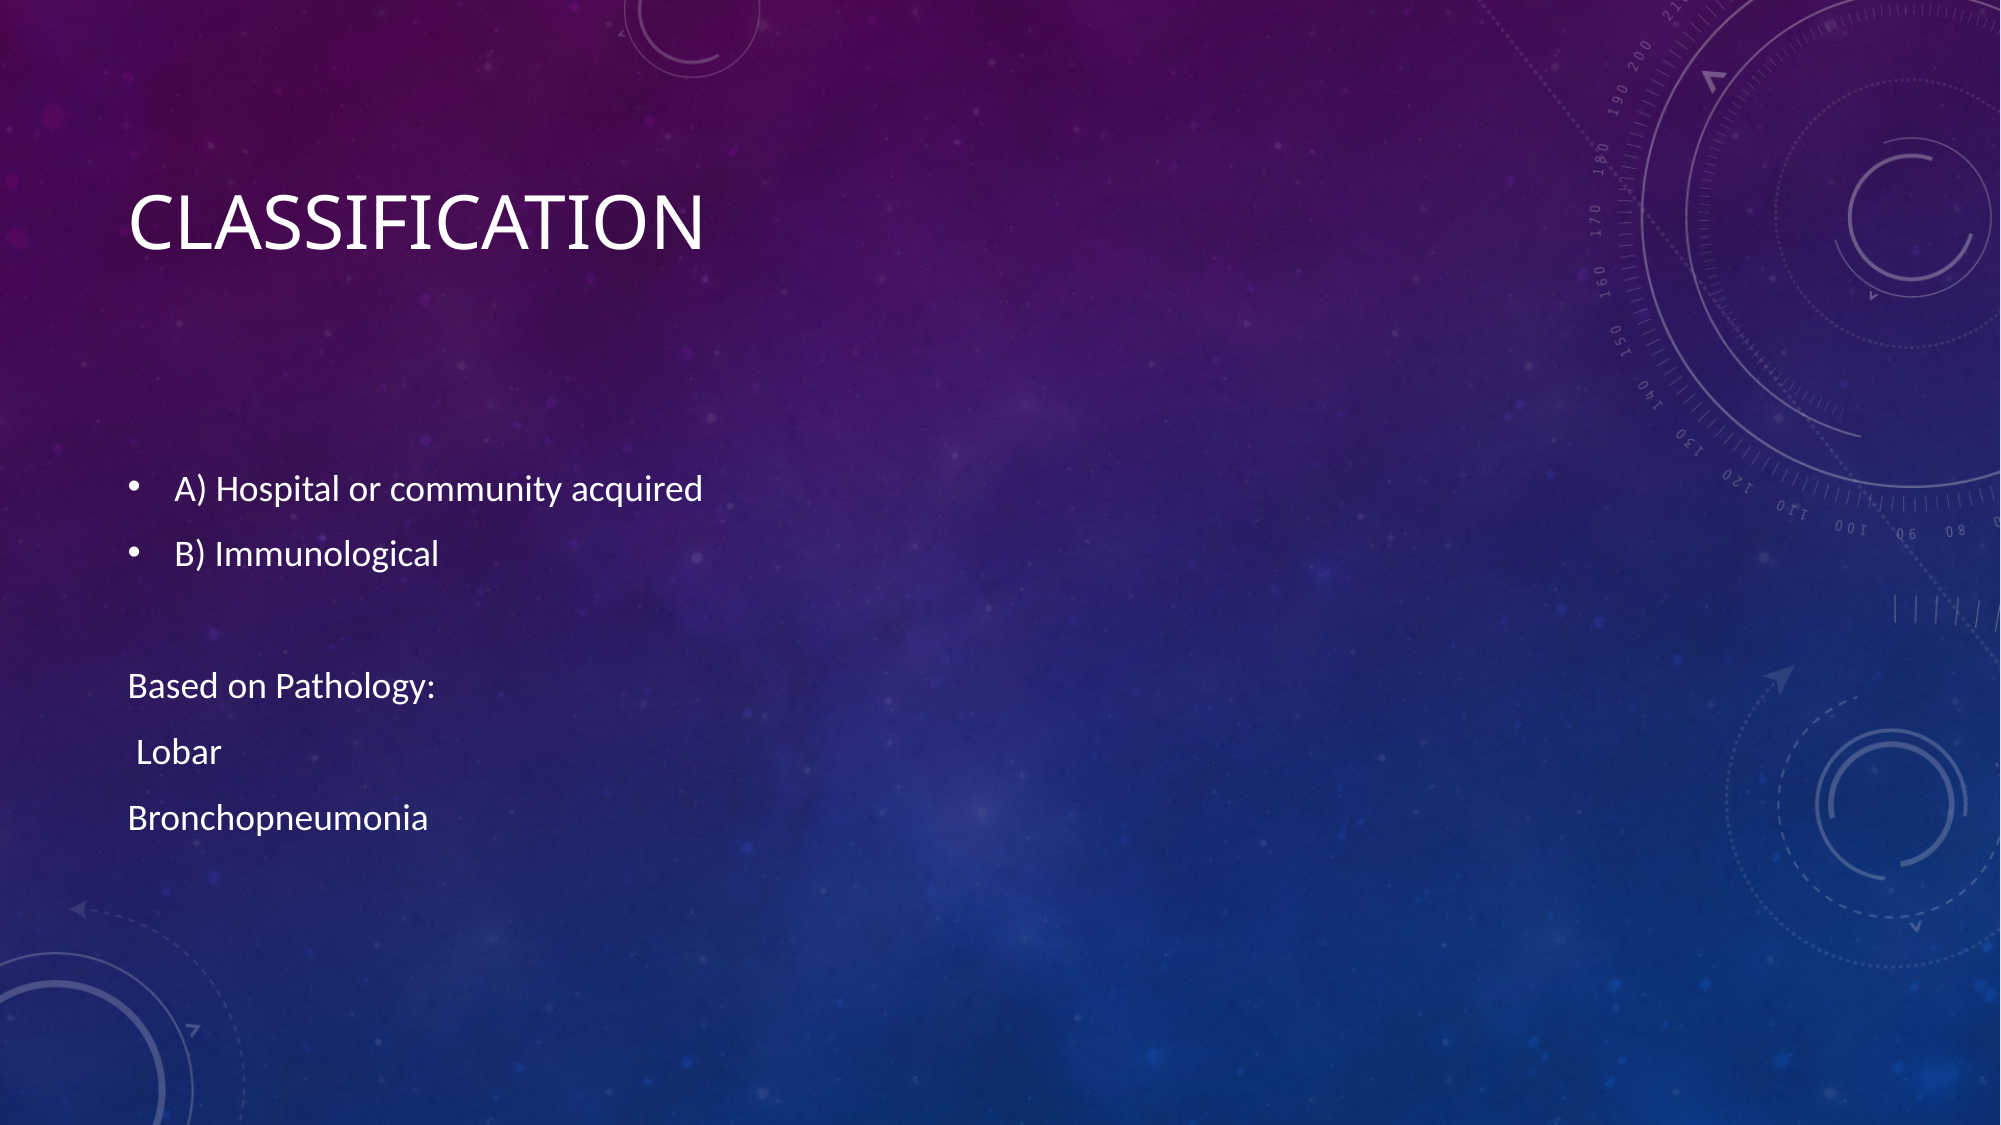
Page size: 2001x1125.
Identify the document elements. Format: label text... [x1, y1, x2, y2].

list A) Hospital or community acquired B) Immunological Based on Pathology: Lobar Bronchopneumonia [112, 351, 1775, 950]
picture [0, 0, 2001, 1125]
title Classification [112, 99, 1775, 339]
